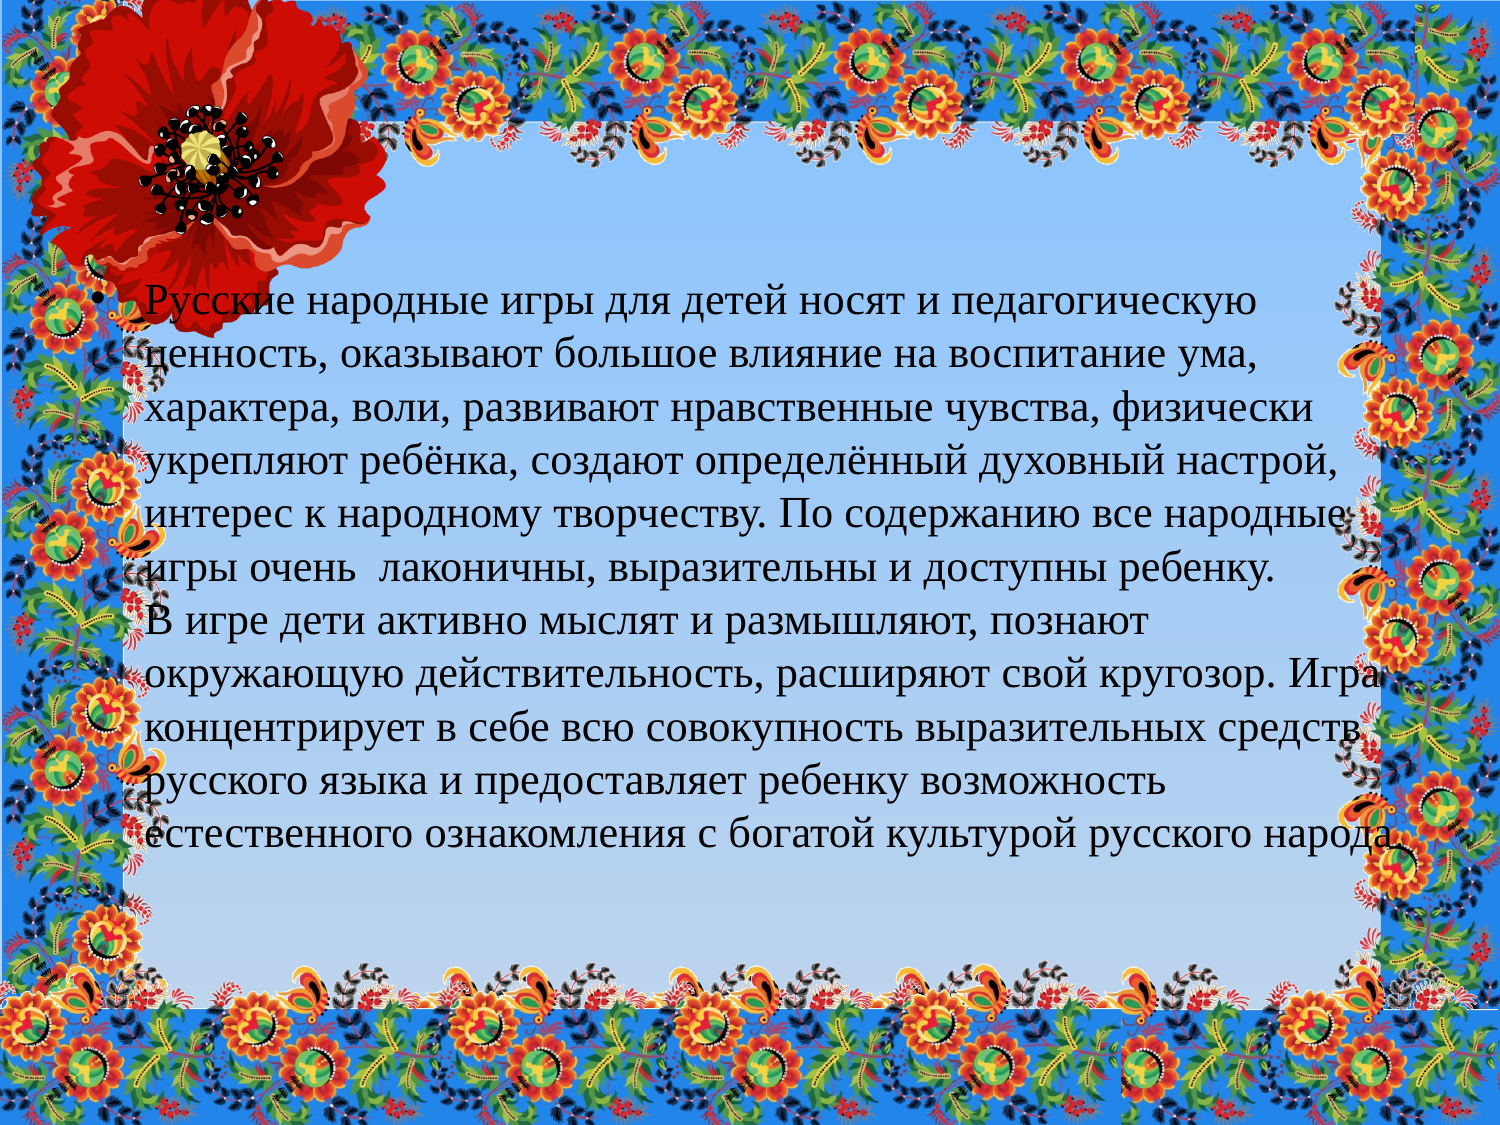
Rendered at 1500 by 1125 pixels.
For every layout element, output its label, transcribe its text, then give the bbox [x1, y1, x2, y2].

title [75, 45, 1425, 233]
picture [0, 0, 1500, 1125]
list Русские народные игры для детей носят и педагогическую ценность, оказывают большое влияние на воспитание ума, характера, воли, развивают нравственные чувства, физически укрепляют ребёнка, создают определённый духовный настрой, интерес к народному творчеству. По содержанию все народные игры очень лаконичны, выразительны и доступны ребенку. В игре дети активно мыслят и размышляют, познают окружающую действительность, расширяют свой кругозор. Игра концентрирует в себе всю совокупность выразительных средств русского языка и предоставляет ребенку возможность естественного ознакомления с богатой культурой русского народа. [75, 262, 1425, 1005]
